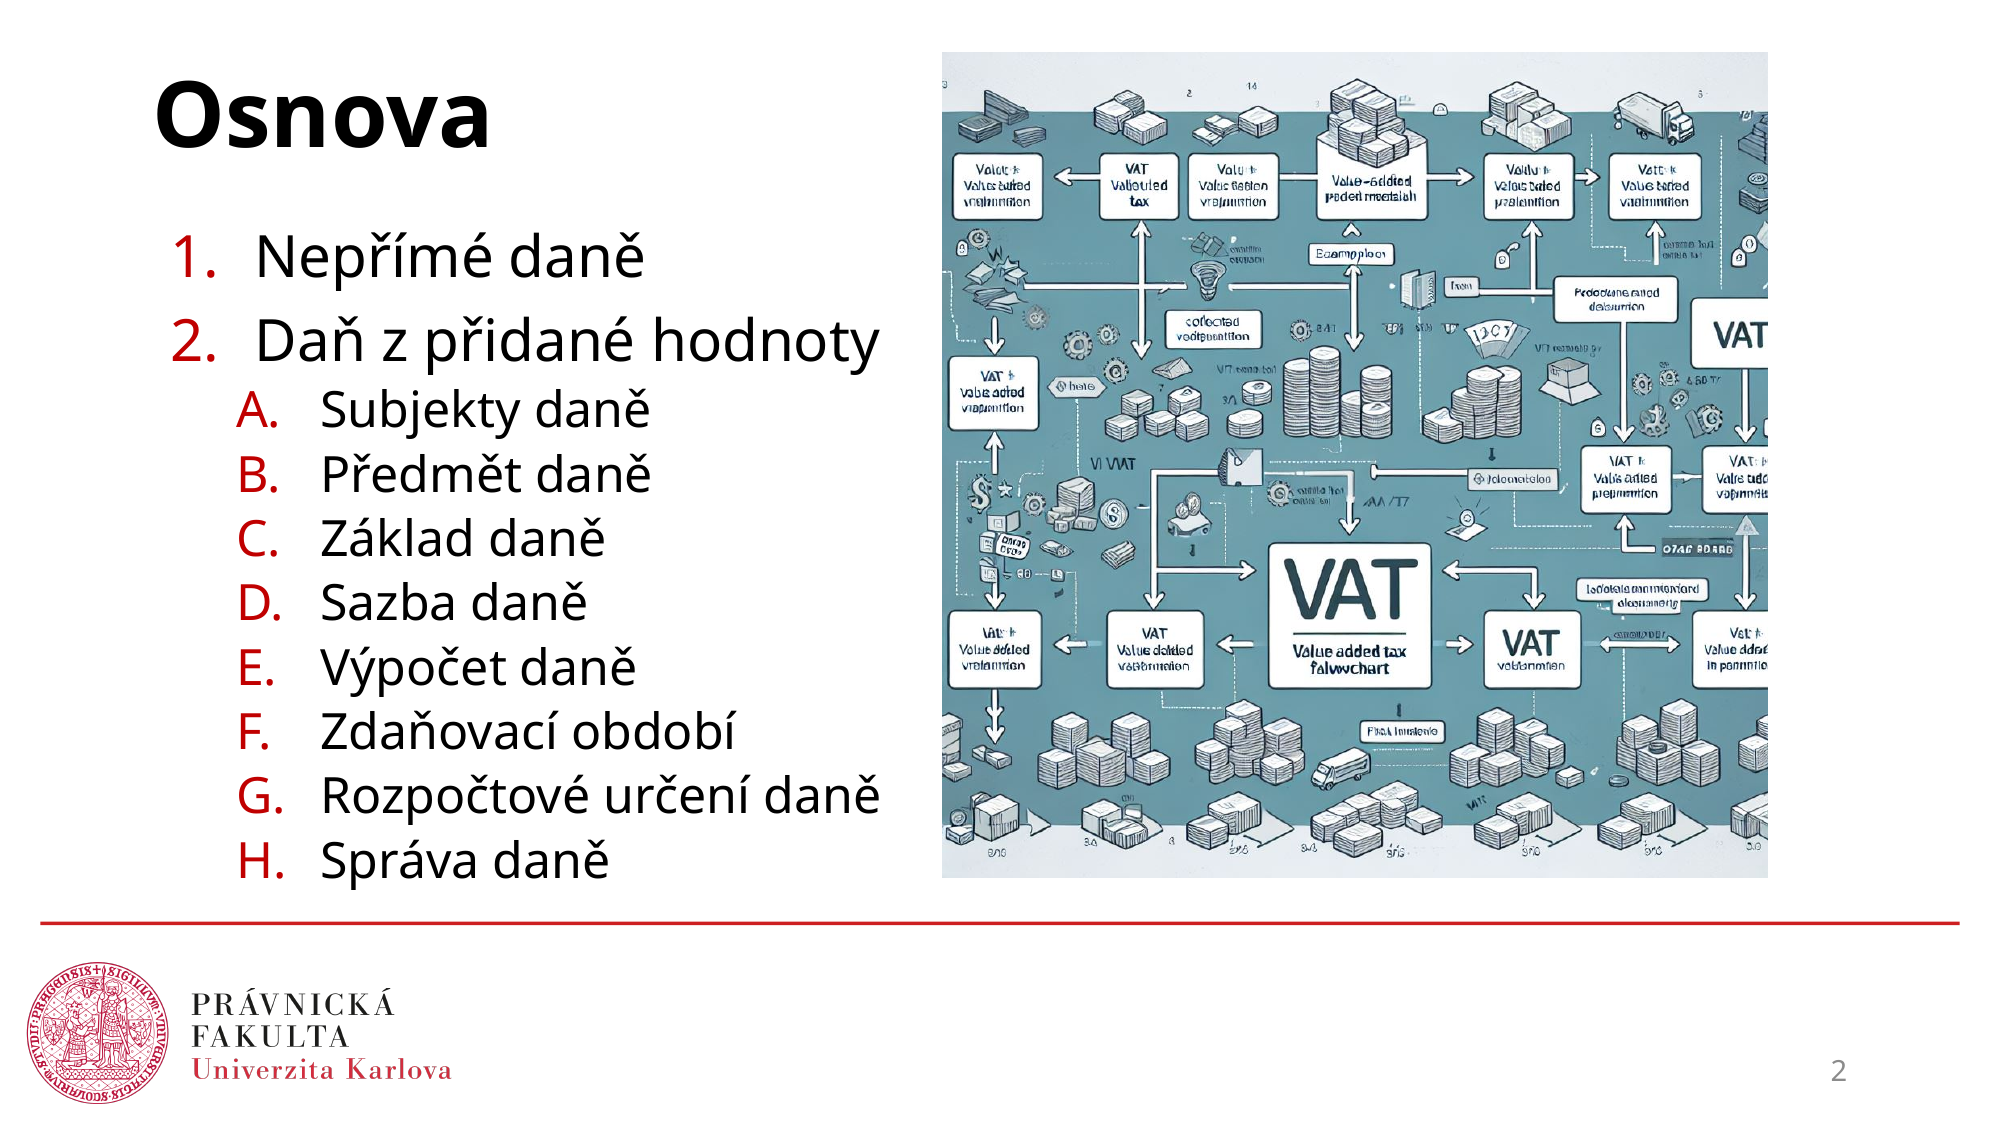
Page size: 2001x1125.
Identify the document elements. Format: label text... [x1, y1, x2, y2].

slide_number 2 [1412, 1042, 1863, 1103]
picture [26, 962, 452, 1104]
list Nepřímé daně Daň z přidané hodnoty Subjekty daně Předmět daně Základ daně Sazba daně Výpočet daně Zdaňovací období Rozpočtové určení daně Správa daně [137, 220, 1863, 905]
picture [941, 52, 1768, 878]
title Osnova [137, 2, 1863, 220]
